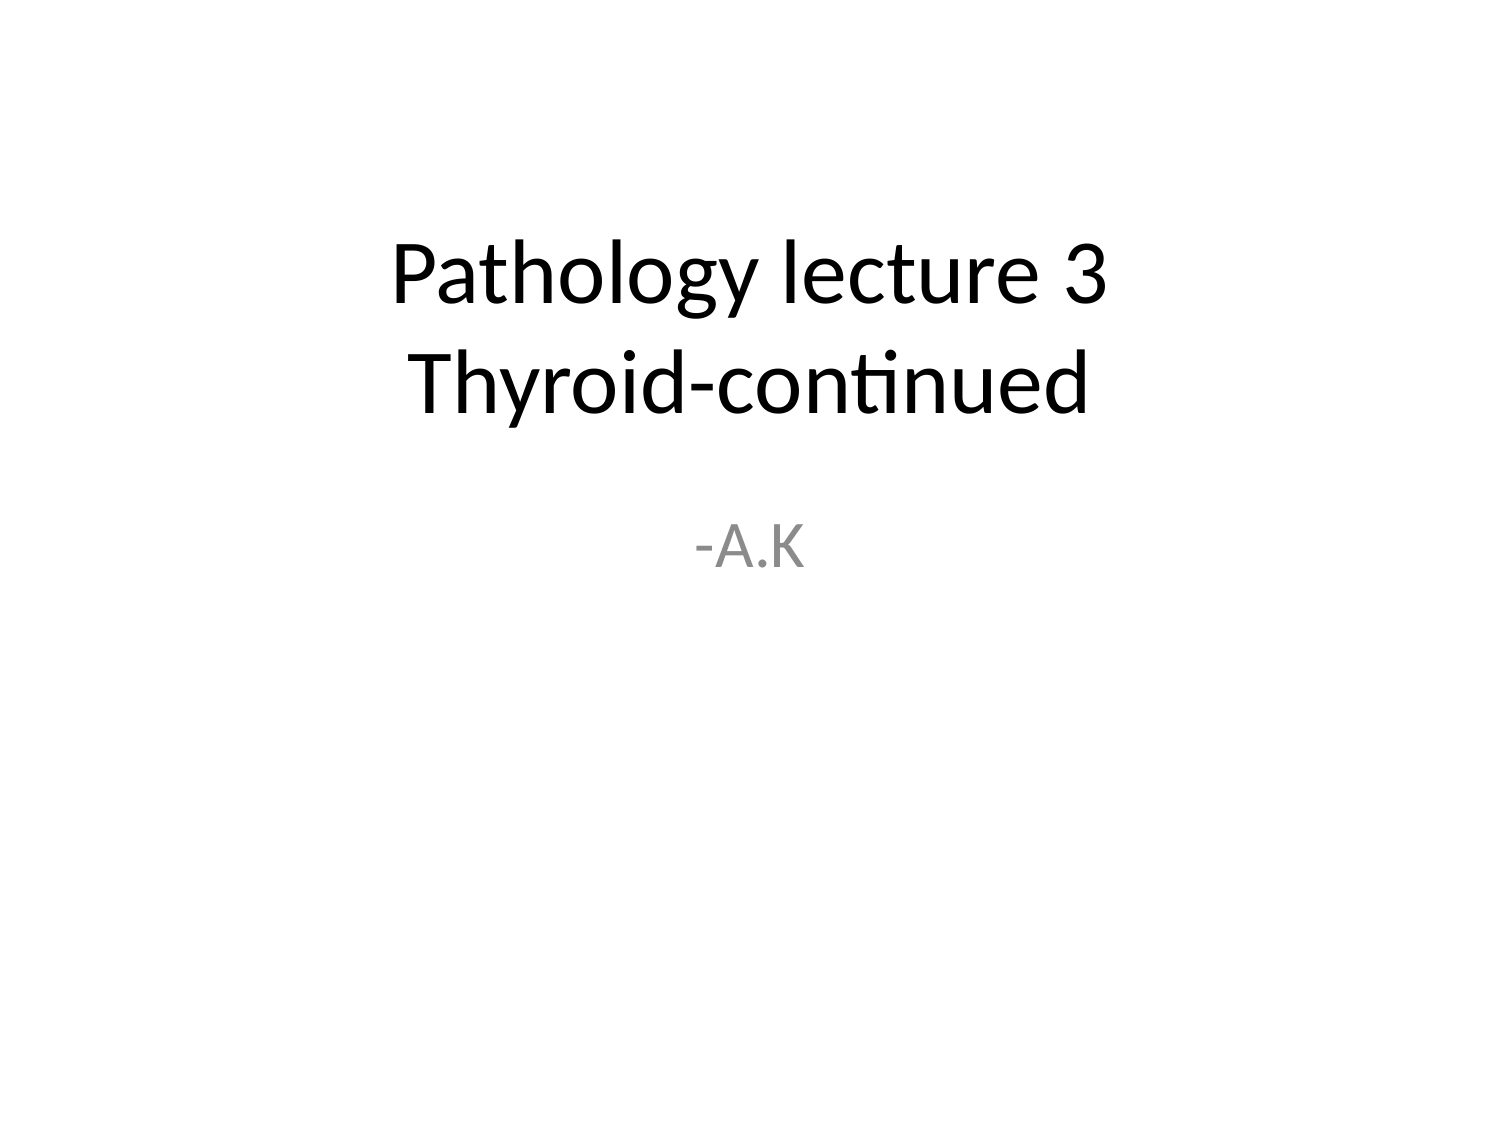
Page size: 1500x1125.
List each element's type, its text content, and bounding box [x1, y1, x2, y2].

subtitle -A.K [225, 493, 1275, 782]
title Pathology lecture 3 Thyroid-continued [112, 177, 1388, 577]
